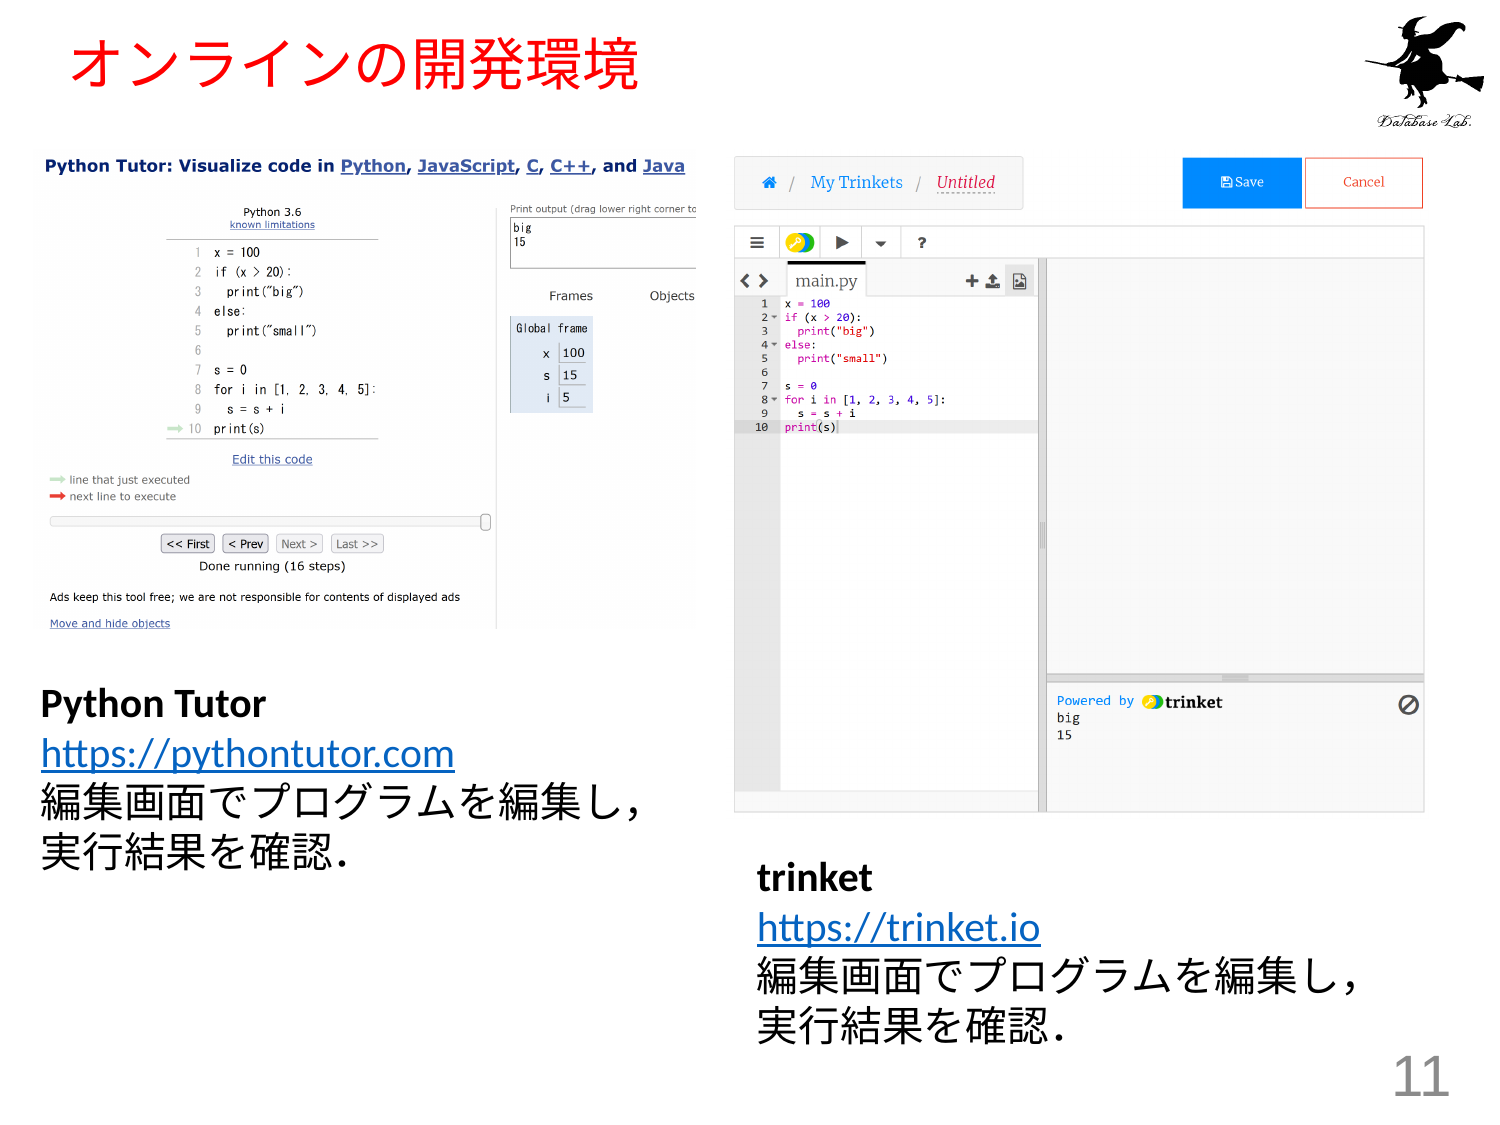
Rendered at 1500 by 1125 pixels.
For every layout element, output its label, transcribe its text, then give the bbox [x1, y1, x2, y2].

picture [1362, 14, 1486, 130]
slide_number 11 [1129, 1042, 1467, 1103]
picture [725, 149, 1429, 819]
picture [33, 149, 696, 630]
text_box Python Tutor https://pythontutor.com 編集画面でプログラムを編集し，実行結果を確認． [25, 668, 696, 884]
text_box trinket https://trinket.io 編集画面でプログラムを編集し，実行結果を確認． [742, 842, 1412, 1058]
title オンラインの開発環境 [52, 28, 1441, 106]
